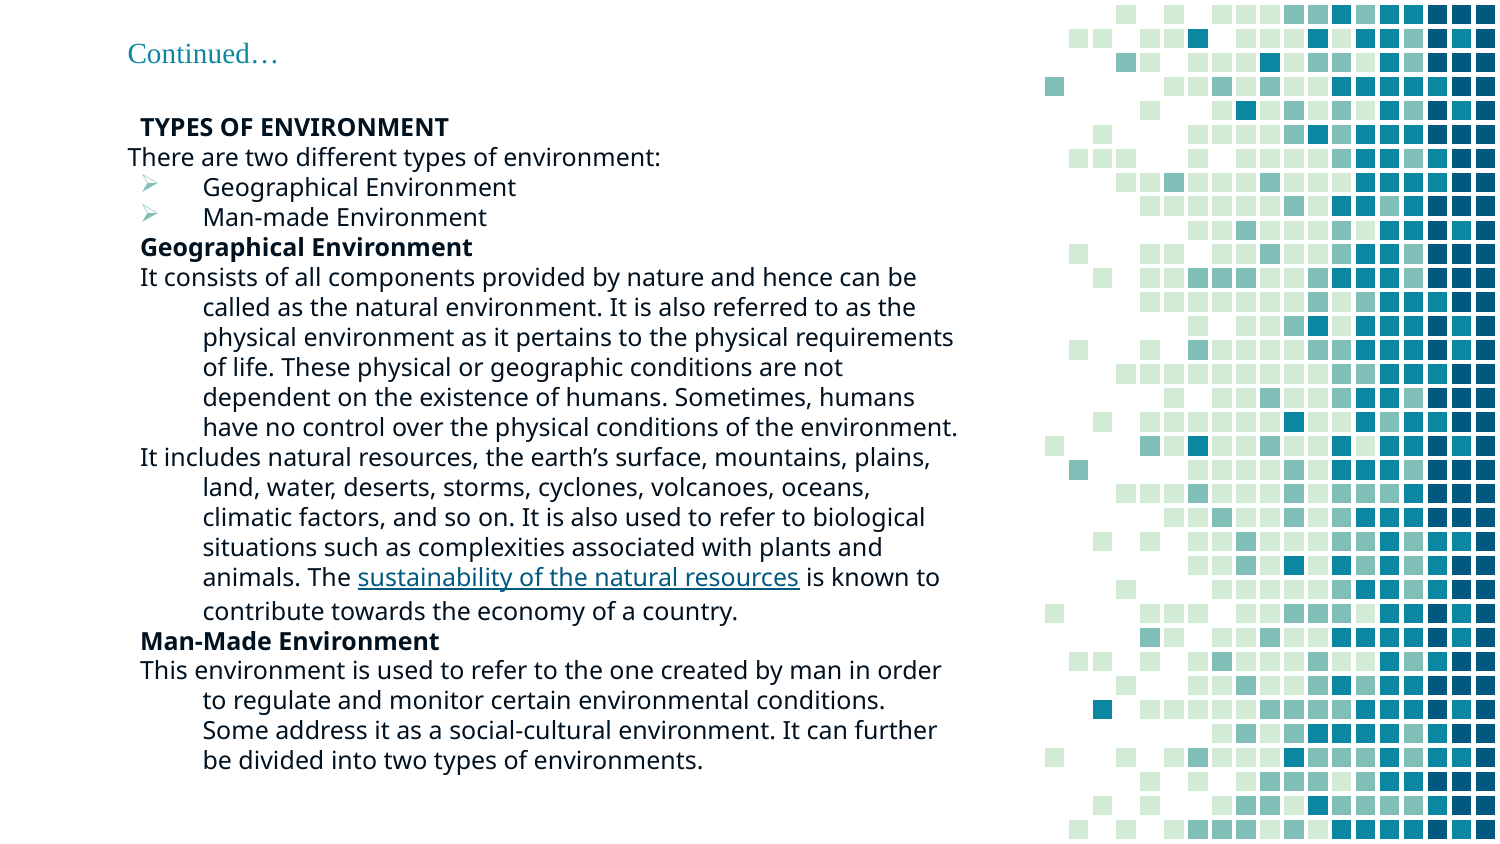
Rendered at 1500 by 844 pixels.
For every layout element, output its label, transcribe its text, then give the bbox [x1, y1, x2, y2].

title Continued… [112, 21, 977, 85]
subtitle TYPES OF ENVIRONMENT There are two different types of environment: Geographical Environment Man-made Environment Geographical Environment It consists of all components provided by nature and hence can be called as the natural environment. It is also referred to as the physical environment as it pertains to the physical requirements of life. These physical or geographic conditions are not dependent on the existence of humans. Sometimes, humans have no control over the physical conditions of the environment. It includes natural resources, the earth’s surface, mountains, plains, land, water, deserts, storms, cyclones, volcanoes, oceans, climatic factors, and so on. It is also used to refer to biological situations such as complexities associated with plants and animals. The sustainability of the natural resources is known to contribute towards the economy of a country. Man-Made Environment This environment is used to refer to the one created by man in order to regulate and monitor certain environmental conditions. Some address it as a social-cultural environment. It can further be divided into two types of environments. [112, 96, 975, 810]
